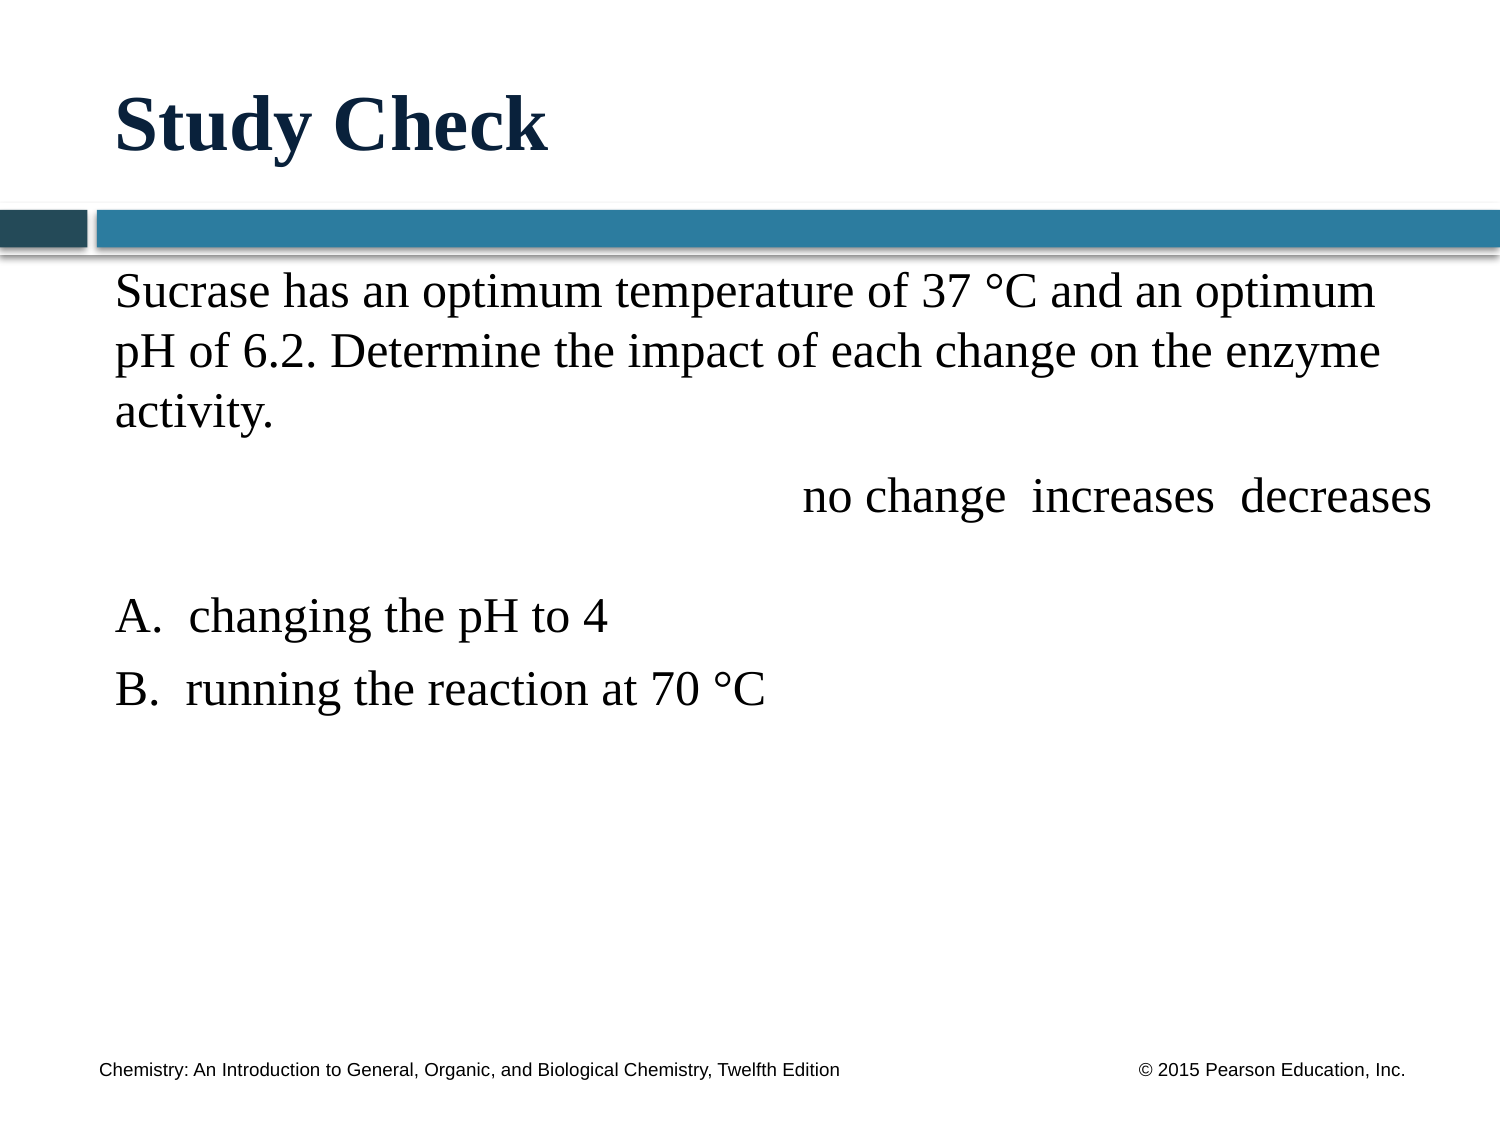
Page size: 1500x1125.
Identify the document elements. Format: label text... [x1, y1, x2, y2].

title Study Check [99, 37, 1370, 200]
list Sucrase has an optimum temperature of 37 °C and an optimum pH of 6.2. Determine the impact of each change on the enzyme activity. no change increases decreases A. changing the pH to 4 B. running the reaction at 70 °C [99, 249, 1450, 975]
